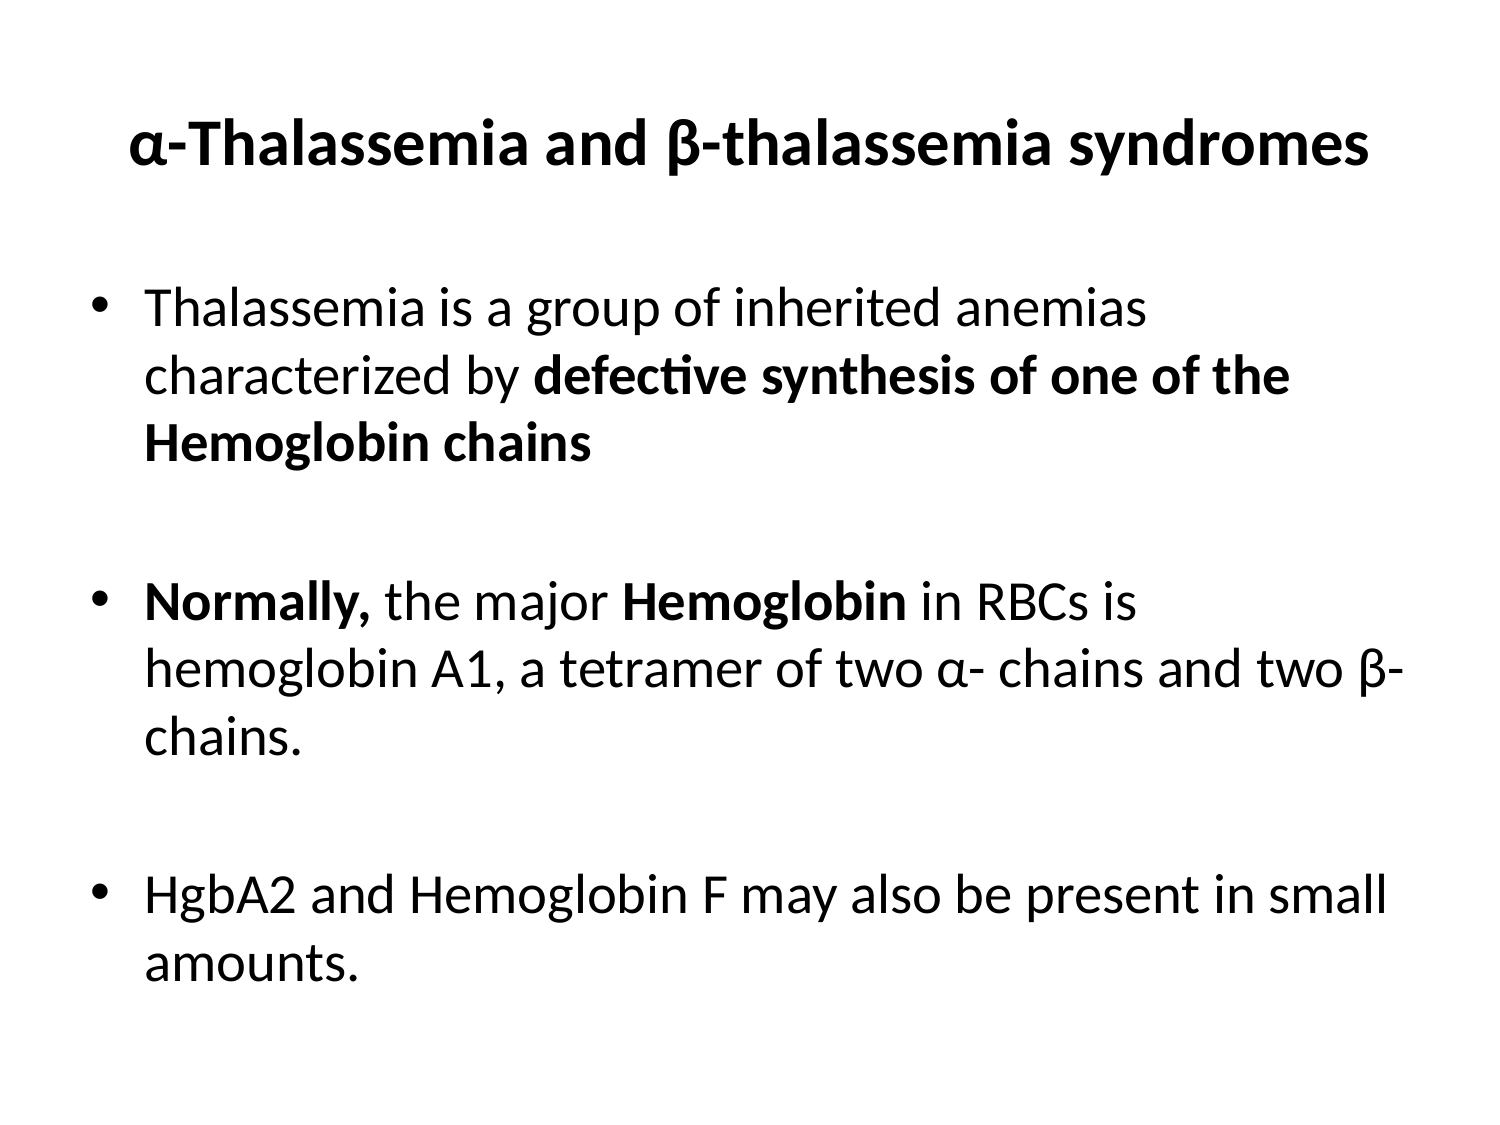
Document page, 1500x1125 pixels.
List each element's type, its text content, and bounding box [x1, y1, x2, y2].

list Thalassemia is a group of inherited anemias characterized by defective synthesis of one of the Hemoglobin chains Normally, the major Hemoglobin in RBCs is hemoglobin A1, a tetramer of two α- chains and two β-chains. HgbA2 and Hemoglobin F may also be present in small amounts. [75, 262, 1425, 1005]
title α-Thalassemia and β-thalassemia syndromes [75, 45, 1425, 233]
